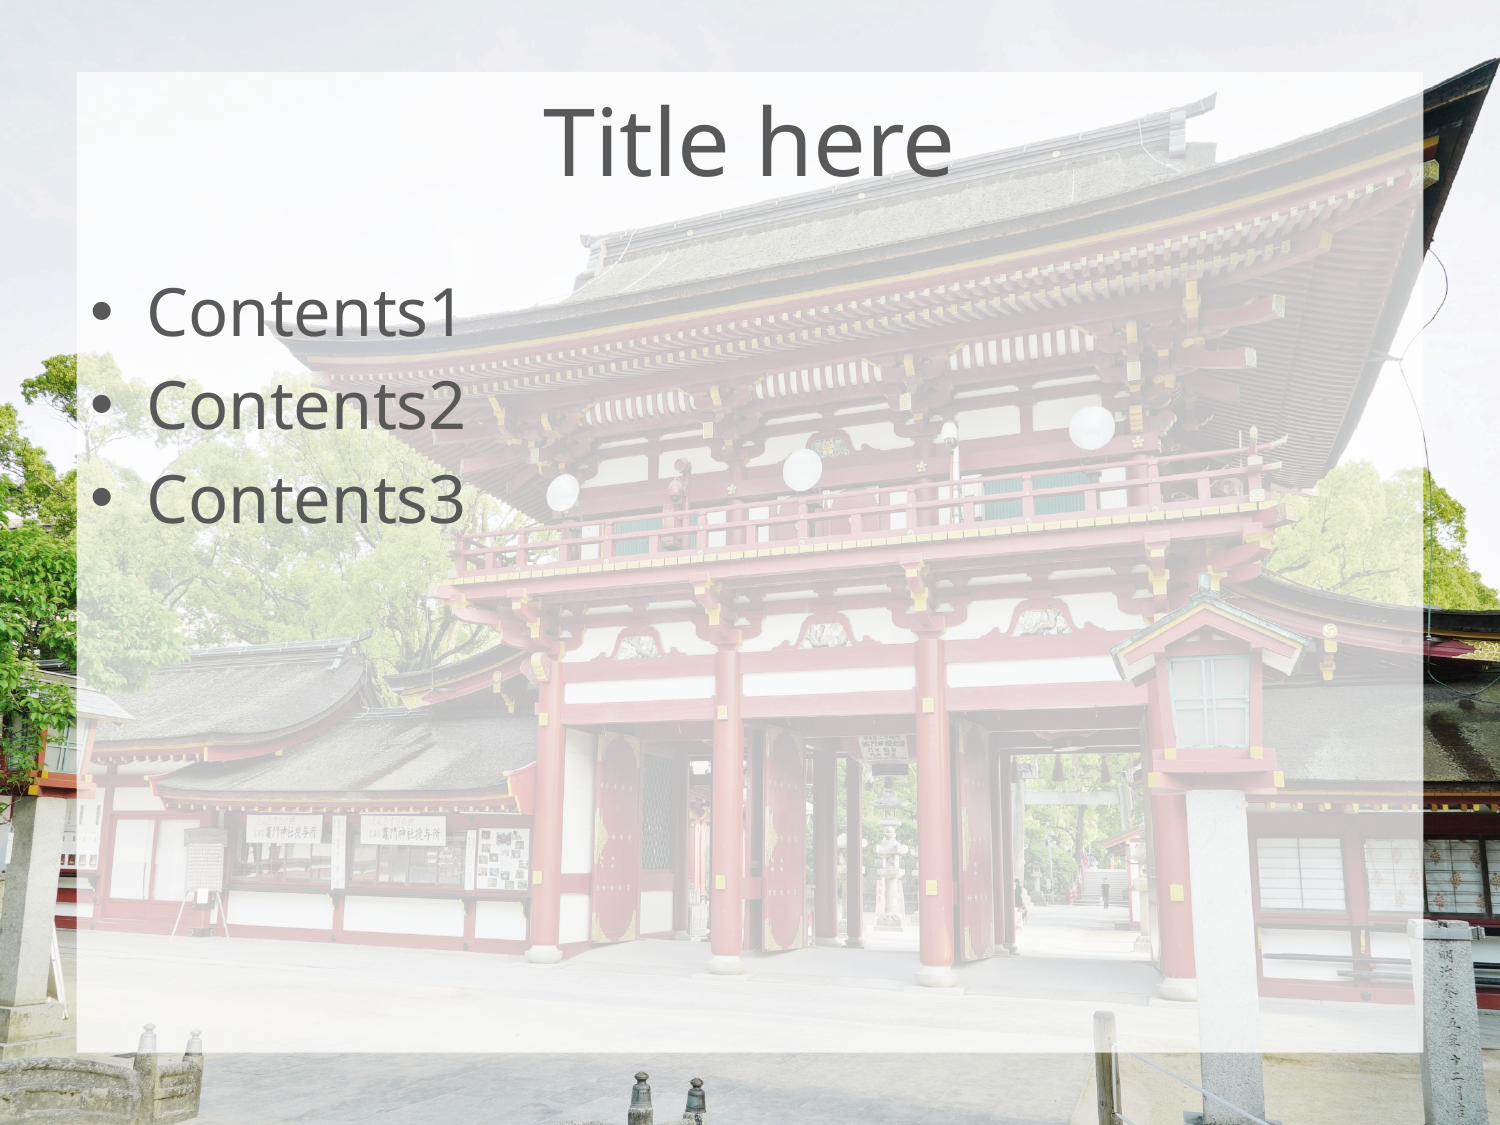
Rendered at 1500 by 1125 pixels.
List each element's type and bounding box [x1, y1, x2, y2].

text_box [0, 0, 1500, 1125]
